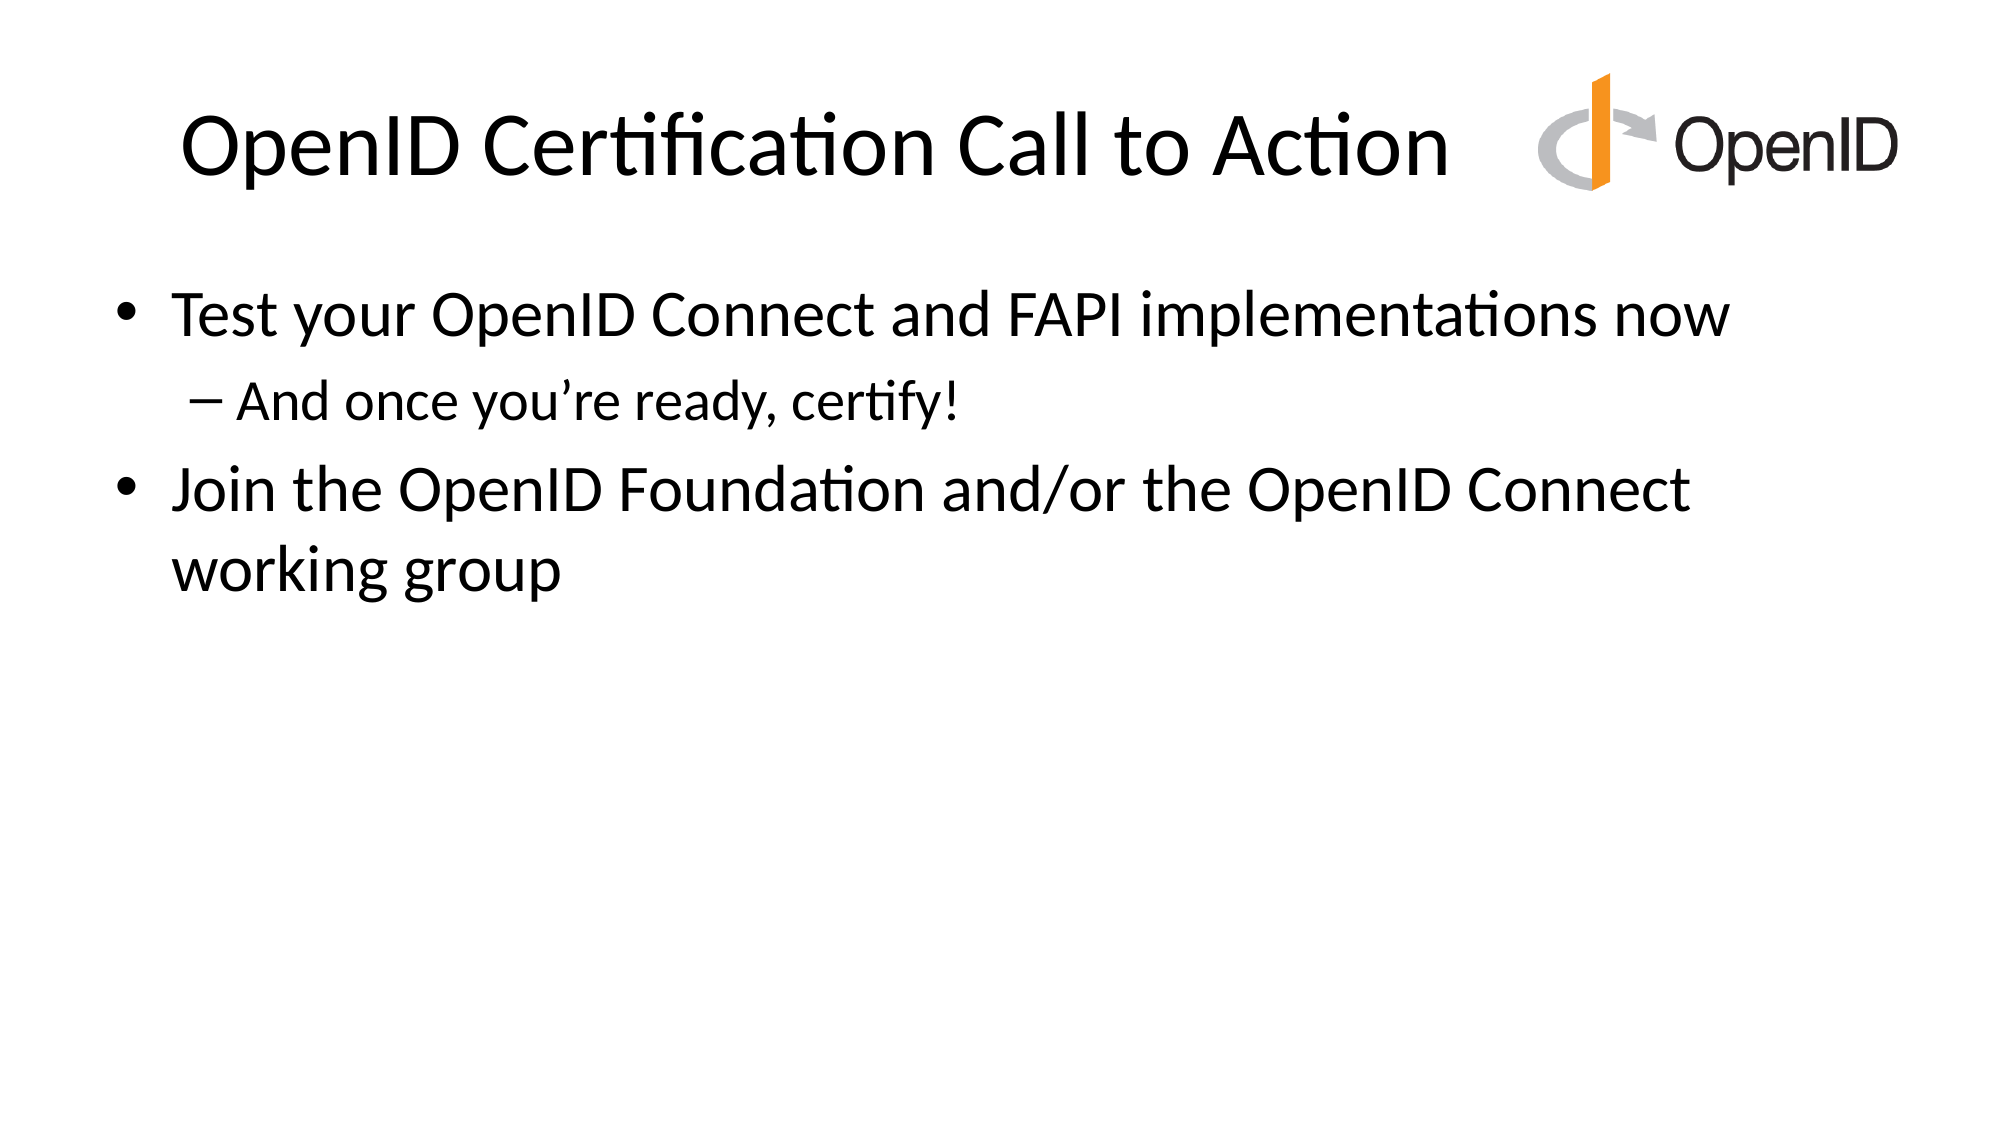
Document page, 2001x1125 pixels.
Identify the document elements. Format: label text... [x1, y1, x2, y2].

list Test your OpenID Connect and FAPI implementations now And once you’re ready, certify! Join the OpenID Foundation and/or the OpenID Connect working group [99, 262, 1900, 1035]
picture [1534, 49, 1931, 229]
title OpenID Certification Call to Action [99, 45, 1534, 233]
